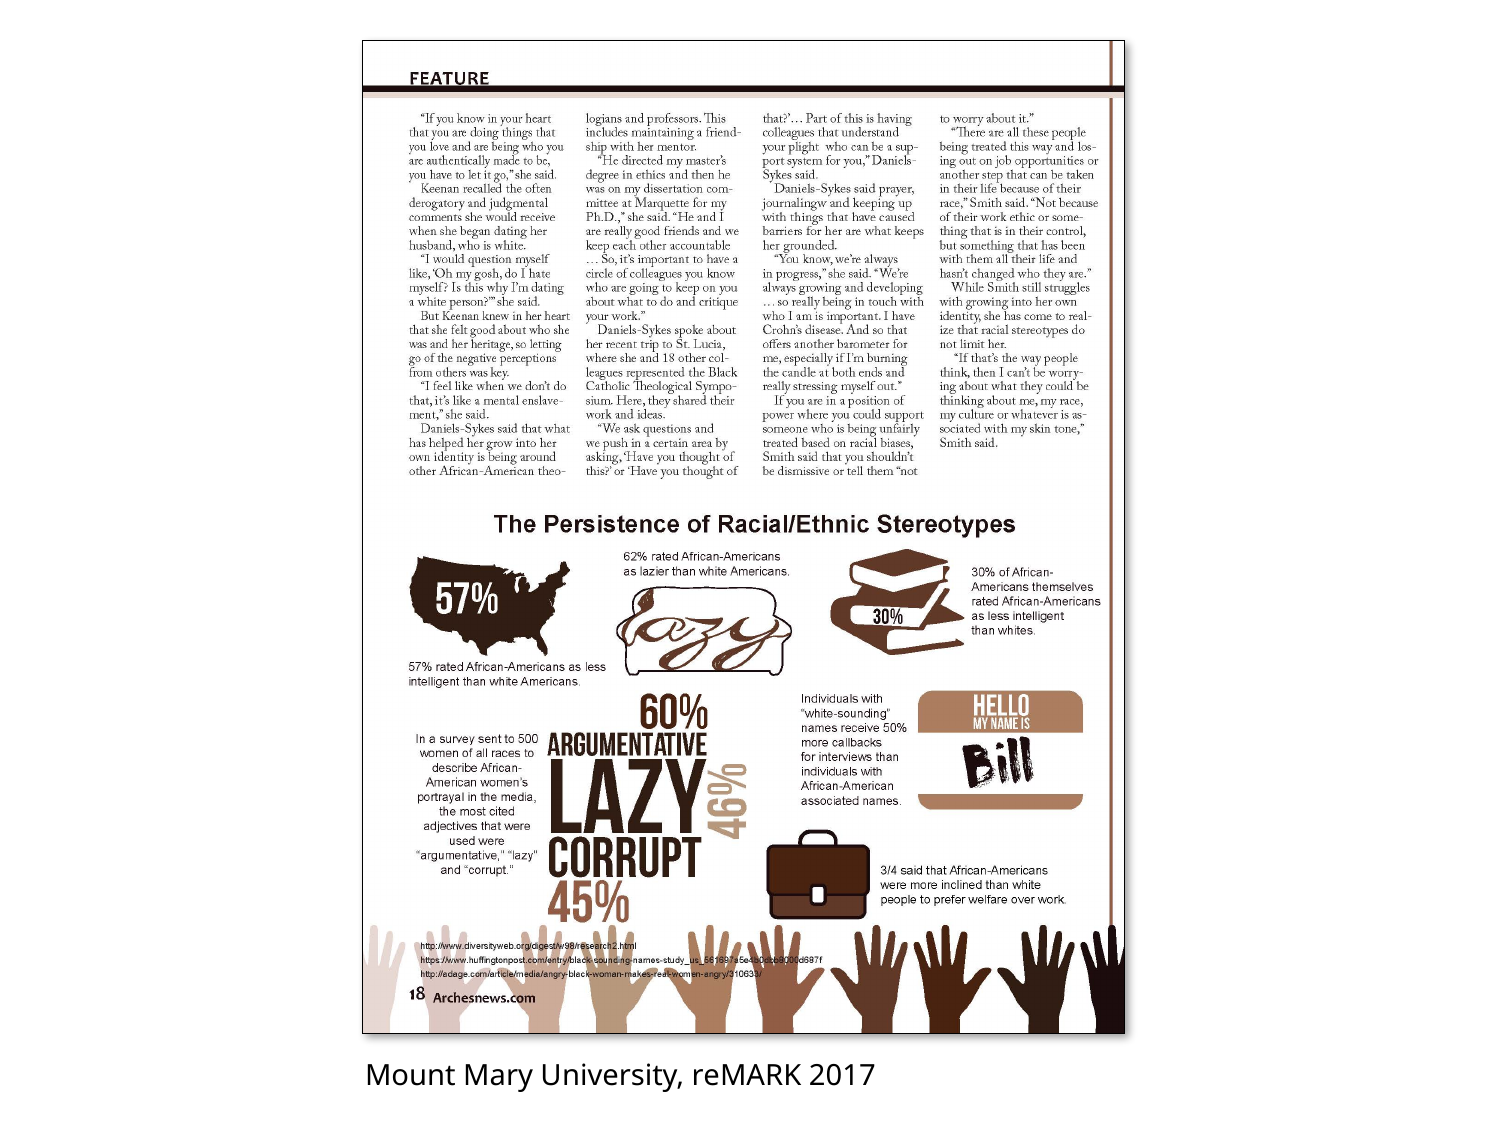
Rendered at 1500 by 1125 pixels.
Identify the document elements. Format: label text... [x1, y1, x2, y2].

text_box Mount Mary University, reMARK 2017 [350, 1041, 1125, 1125]
picture [362, 39, 1126, 1035]
